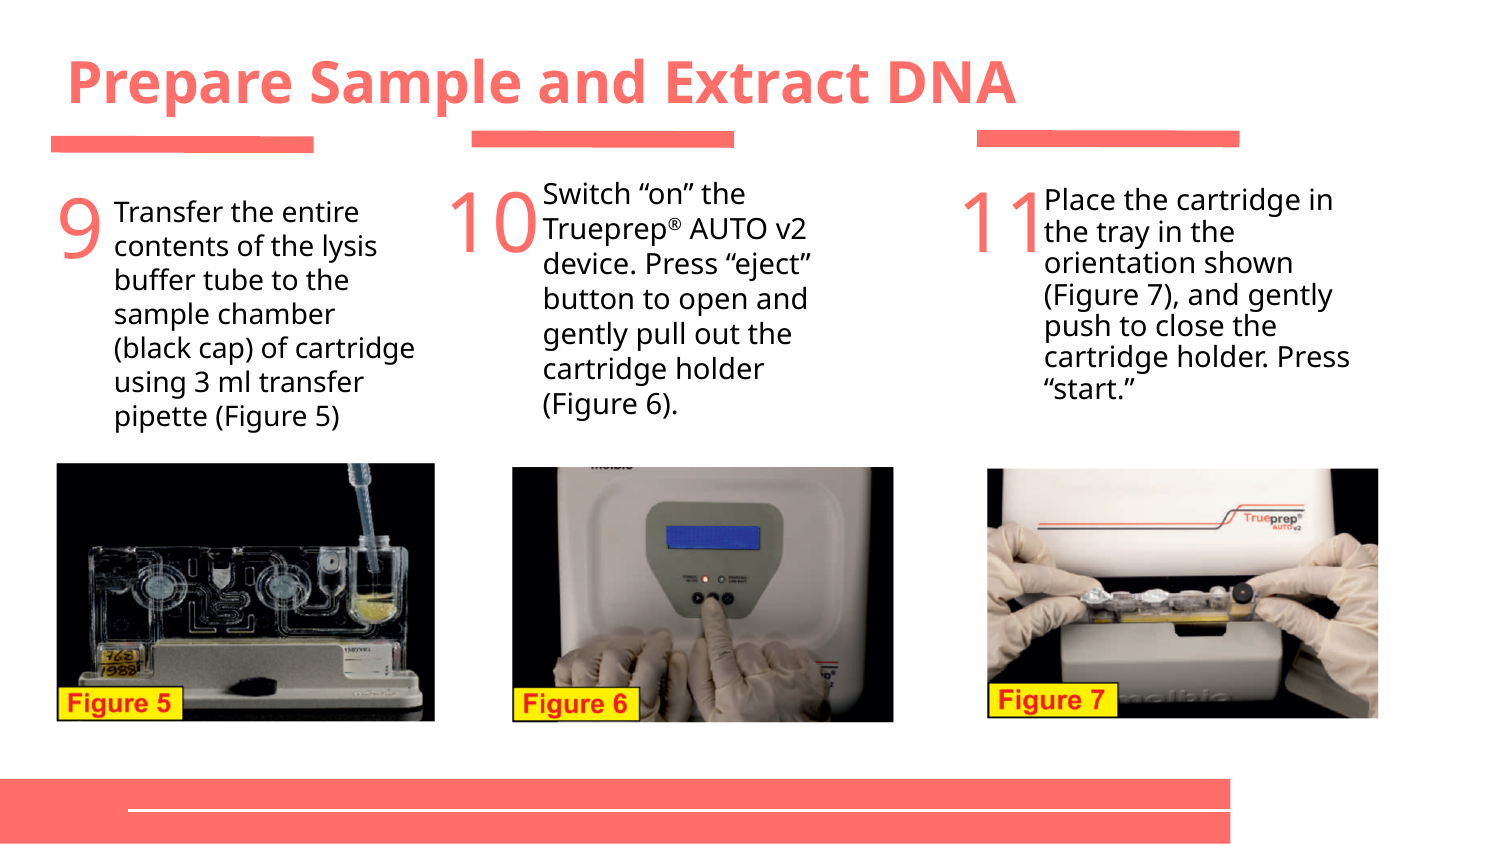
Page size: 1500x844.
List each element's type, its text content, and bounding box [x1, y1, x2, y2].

picture [980, 462, 1386, 726]
list 9 [23, 160, 410, 665]
text_box Switch “on” the Trueprep® AUTO v2 device. Press “eject” button to open and gently pull out the cartridge holder (Figure 6). [508, 160, 866, 318]
list 10 [410, 153, 866, 659]
title Prepare Sample and Extract DNA [51, 29, 1449, 124]
text_box Transfer the entire contents of the lysis buffer tube to the sample chamber (black cap) of cartridge using 3 ml transfer pipette (Figure 5) [98, 186, 410, 456]
text_box Place the cartridge in the tray in the orientation shown (Figure 7), and gently push to close the cartridge holder. Press “start.” [1043, 185, 1365, 354]
picture [508, 462, 901, 726]
list 11 [924, 153, 1365, 659]
picture [50, 457, 443, 726]
